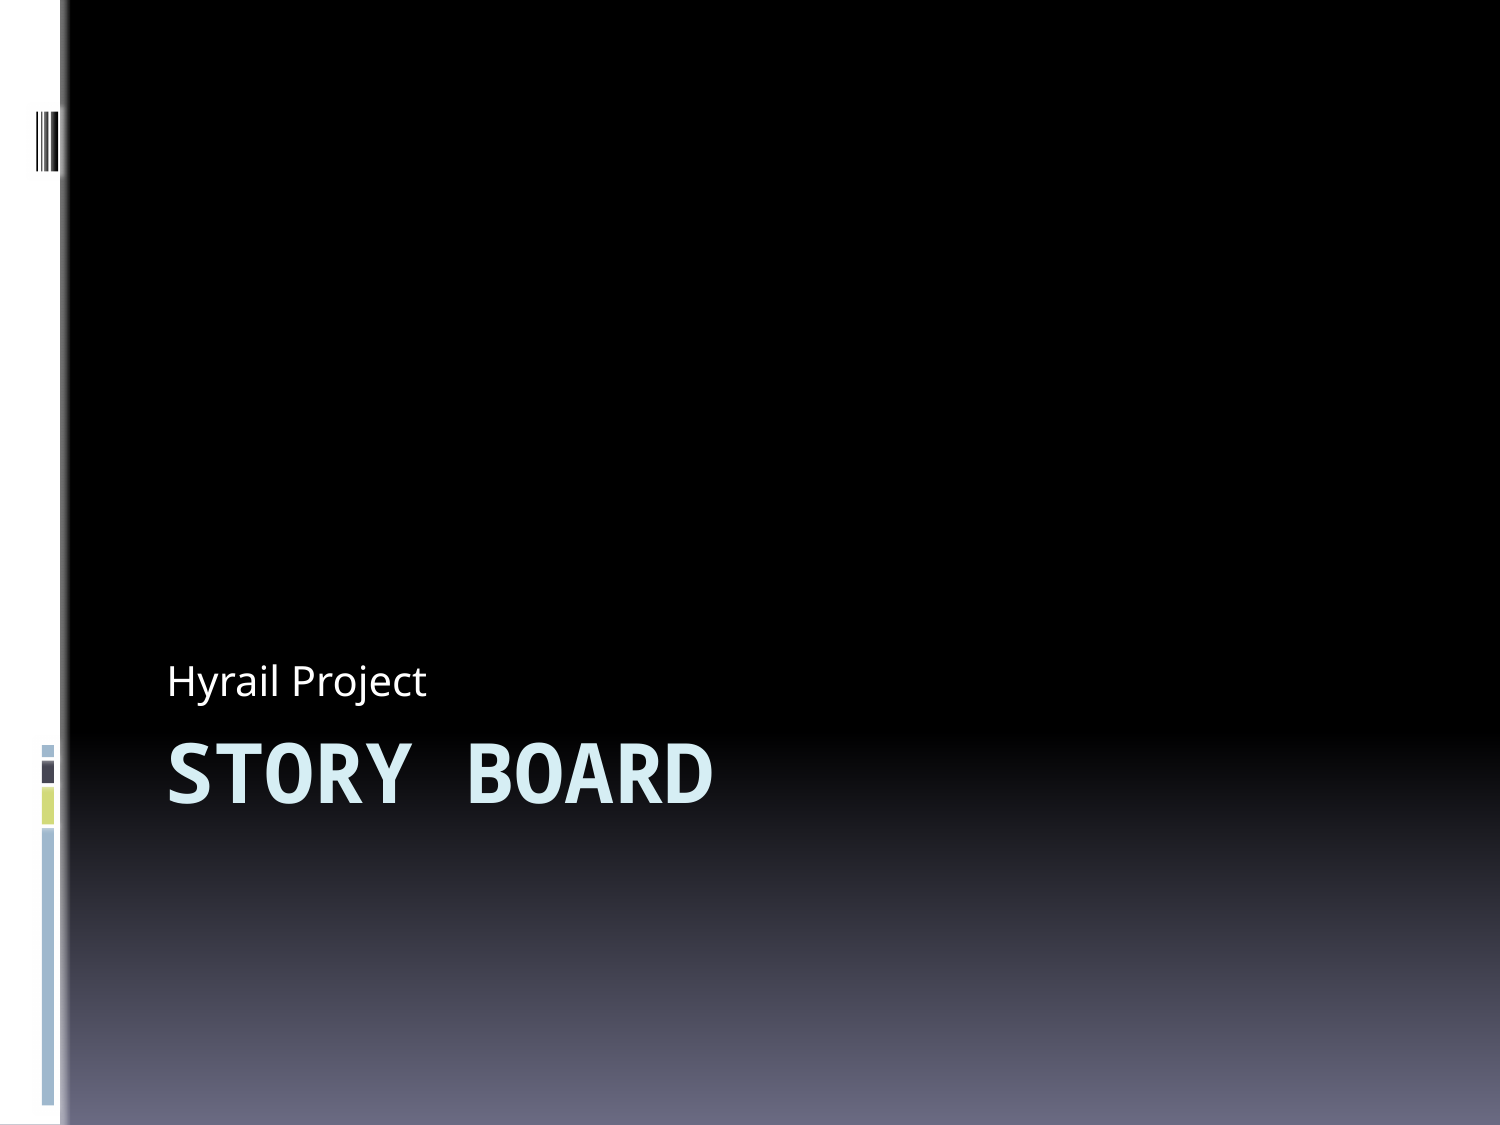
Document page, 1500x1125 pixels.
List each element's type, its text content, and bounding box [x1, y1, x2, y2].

title Story Board [150, 713, 1425, 1037]
subtitle Hyrail Project [150, 464, 1425, 713]
